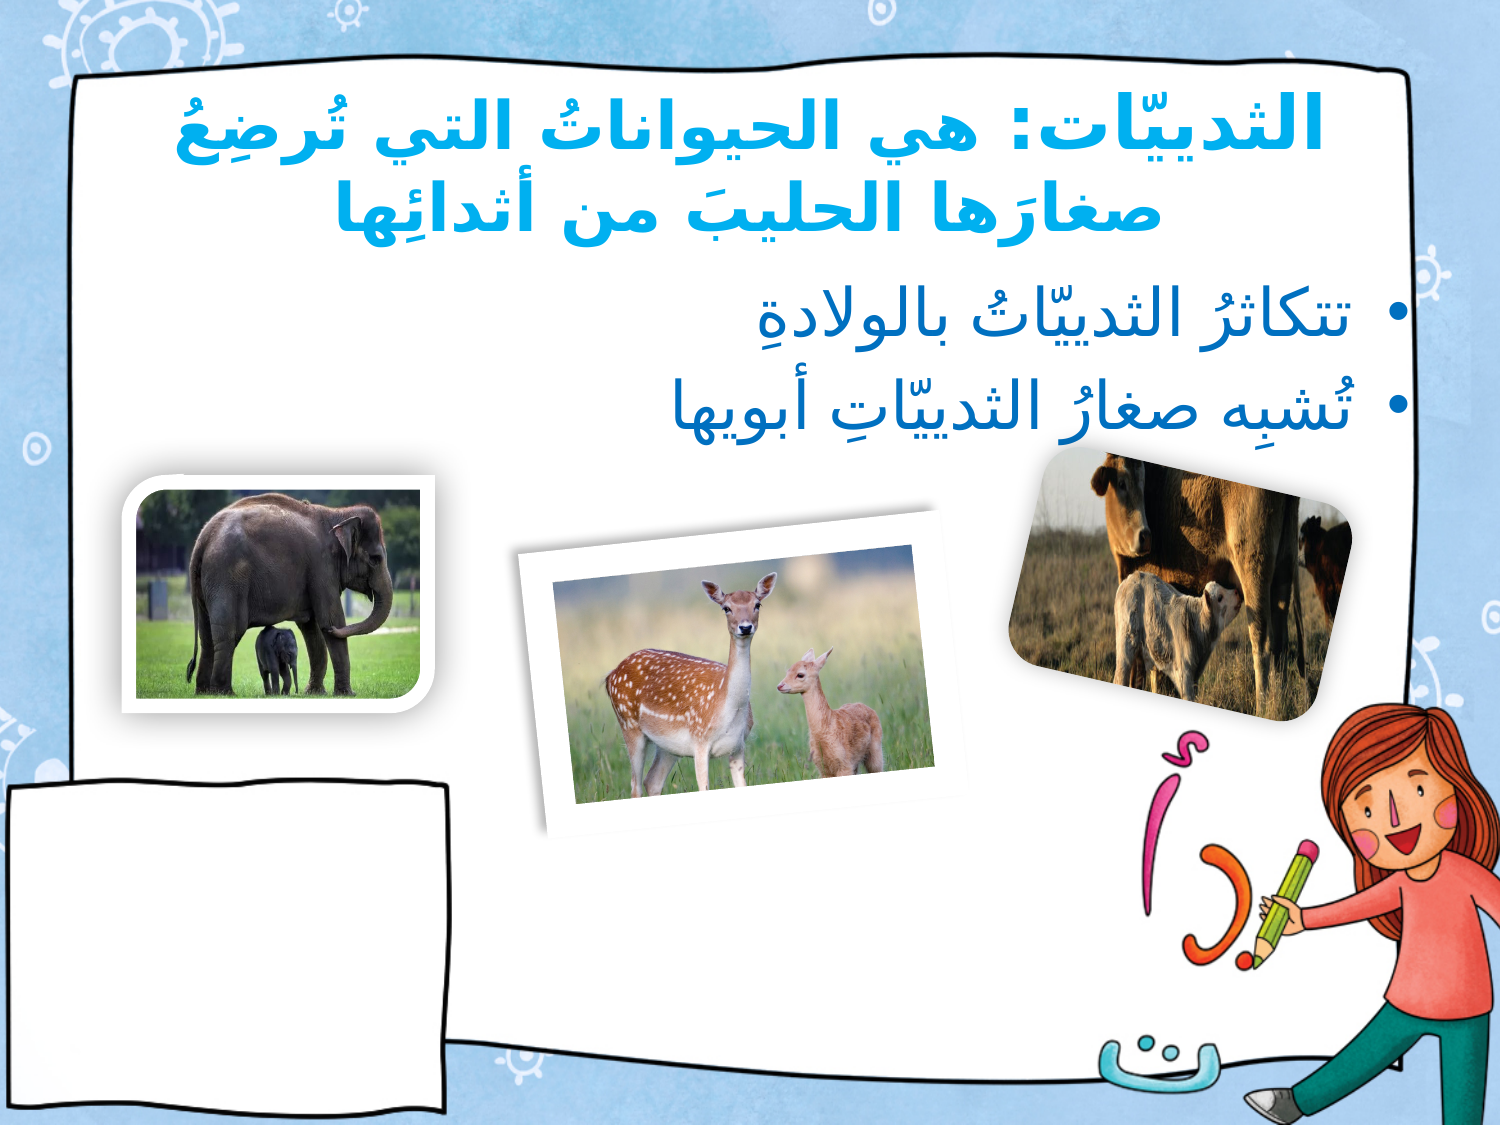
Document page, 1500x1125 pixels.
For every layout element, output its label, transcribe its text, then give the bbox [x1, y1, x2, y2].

picture [0, 0, 1500, 1125]
list تتكاثرُ الثدييّاتُ بالولادةِ تُشبِه صغارُ الثدييّاتِ أبويها [75, 262, 1425, 1005]
title الثدييّات: هي الحيواناتُ التي تُرضِعُ صغارَها الحليبَ من أثدائِها [75, 86, 1425, 233]
